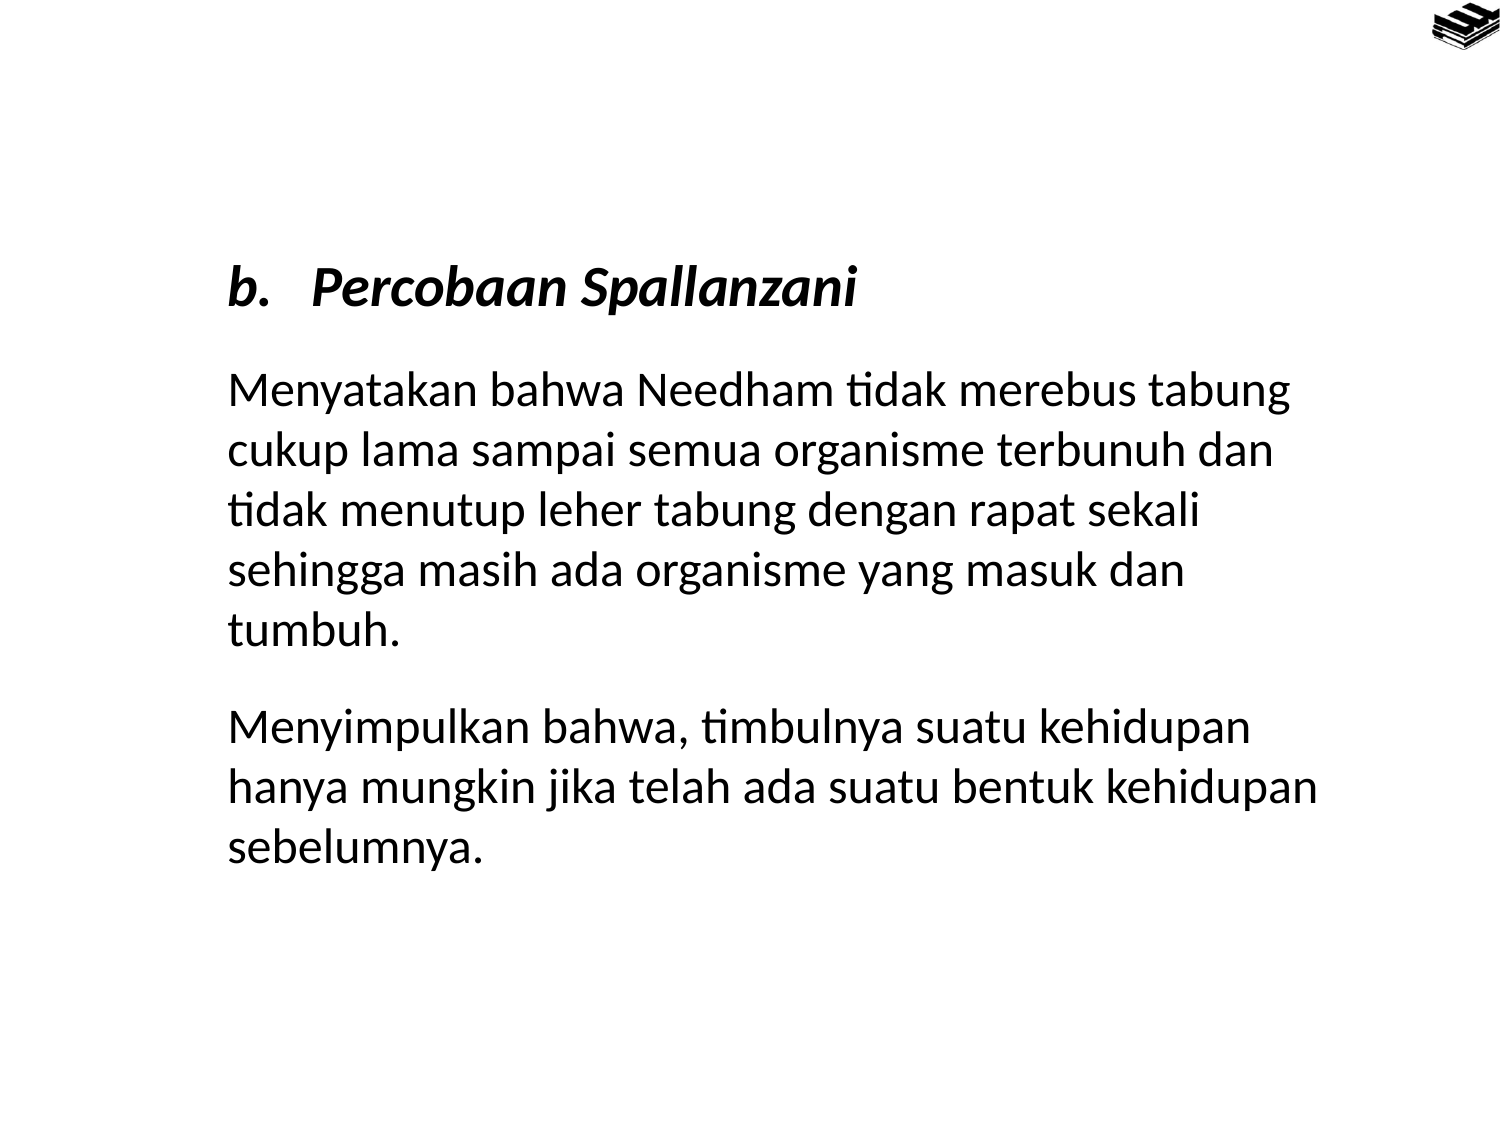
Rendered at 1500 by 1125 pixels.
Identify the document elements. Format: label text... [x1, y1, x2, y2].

picture [1432, 0, 1500, 50]
text_box Percobaan Spallanzani Menyatakan bahwa Needham tidak merebus tabung cukup lama sampai semua organisme terbunuh dan tidak menutup leher tabung dengan rapat sekali sehingga masih ada organisme yang masuk dan tumbuh. Menyimpulkan bahwa, timbulnya suatu kehidupan hanya mungkin jika telah ada suatu bentuk kehidupan sebelumnya. [212, 241, 1363, 881]
